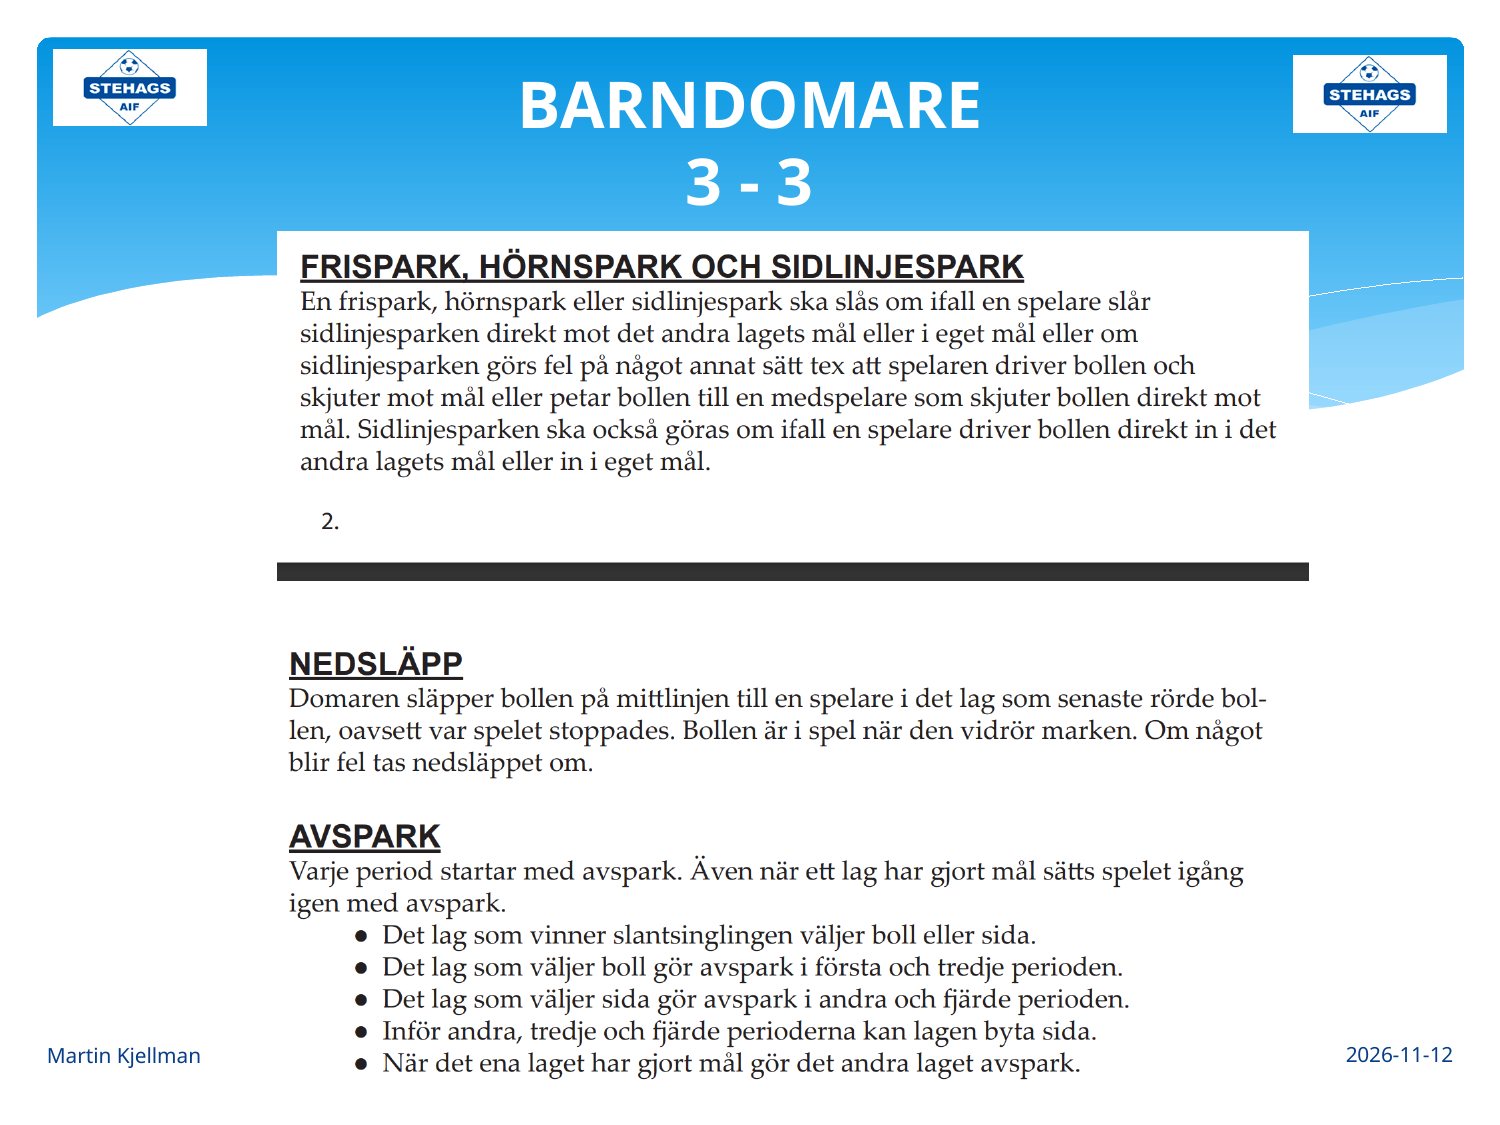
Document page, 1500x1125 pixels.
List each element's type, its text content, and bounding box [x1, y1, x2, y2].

footer Martin Kjellman [31, 1025, 271, 1086]
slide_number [1315, 1025, 1469, 1086]
picture [52, 50, 207, 126]
title BARNDOMARE 3 - 3 [75, 55, 1425, 261]
picture [1293, 56, 1448, 133]
picture [277, 231, 1309, 1105]
